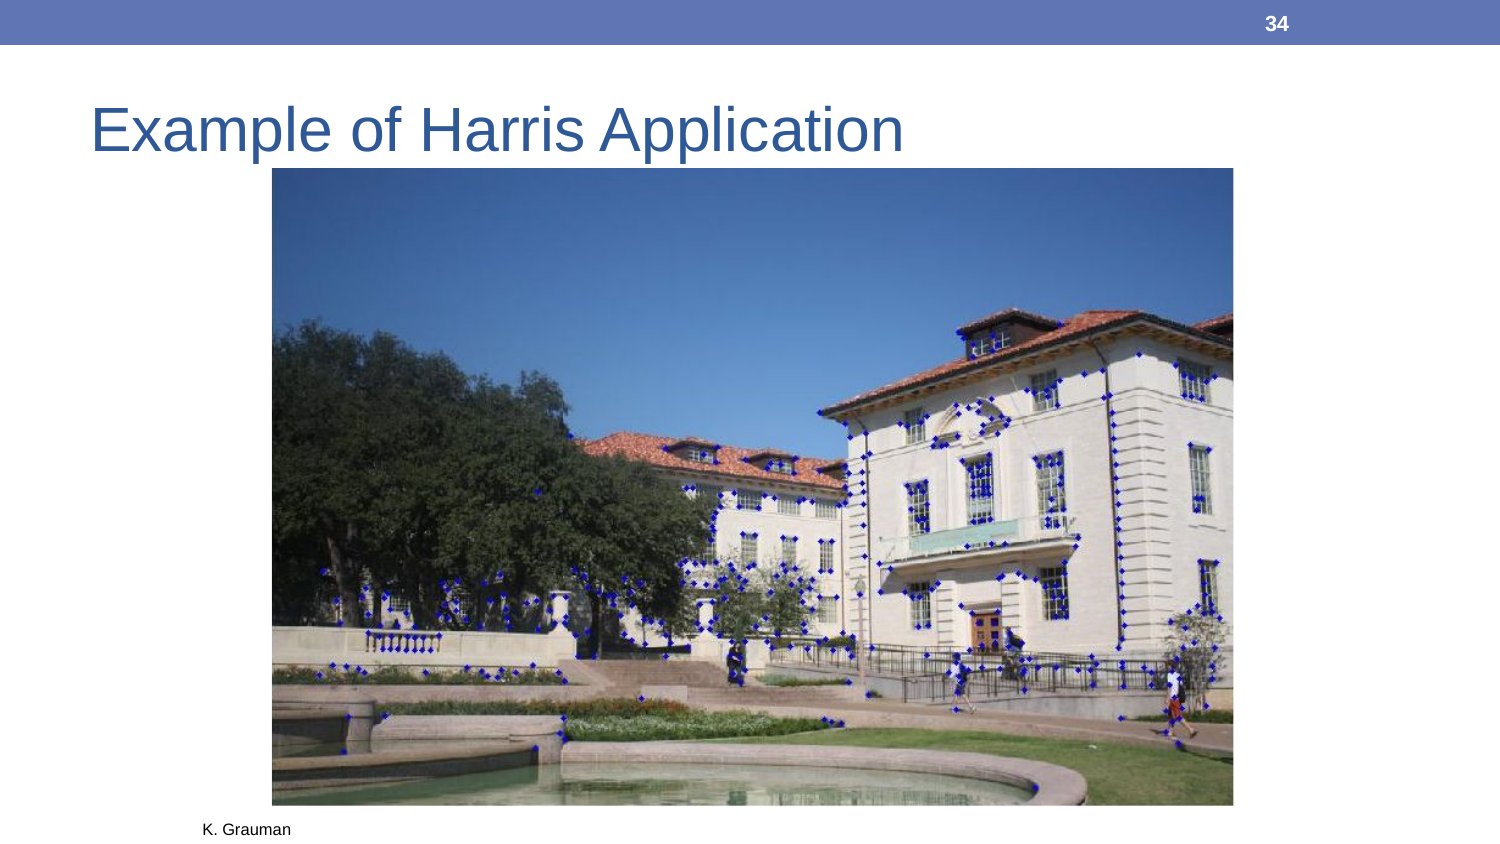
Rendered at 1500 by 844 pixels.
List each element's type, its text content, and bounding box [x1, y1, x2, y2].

slide_number 34 [1250, 2, 1425, 43]
title Example of Harris Application [75, 65, 1425, 188]
picture [271, 168, 1234, 807]
text_box K. Grauman [187, 811, 460, 844]
